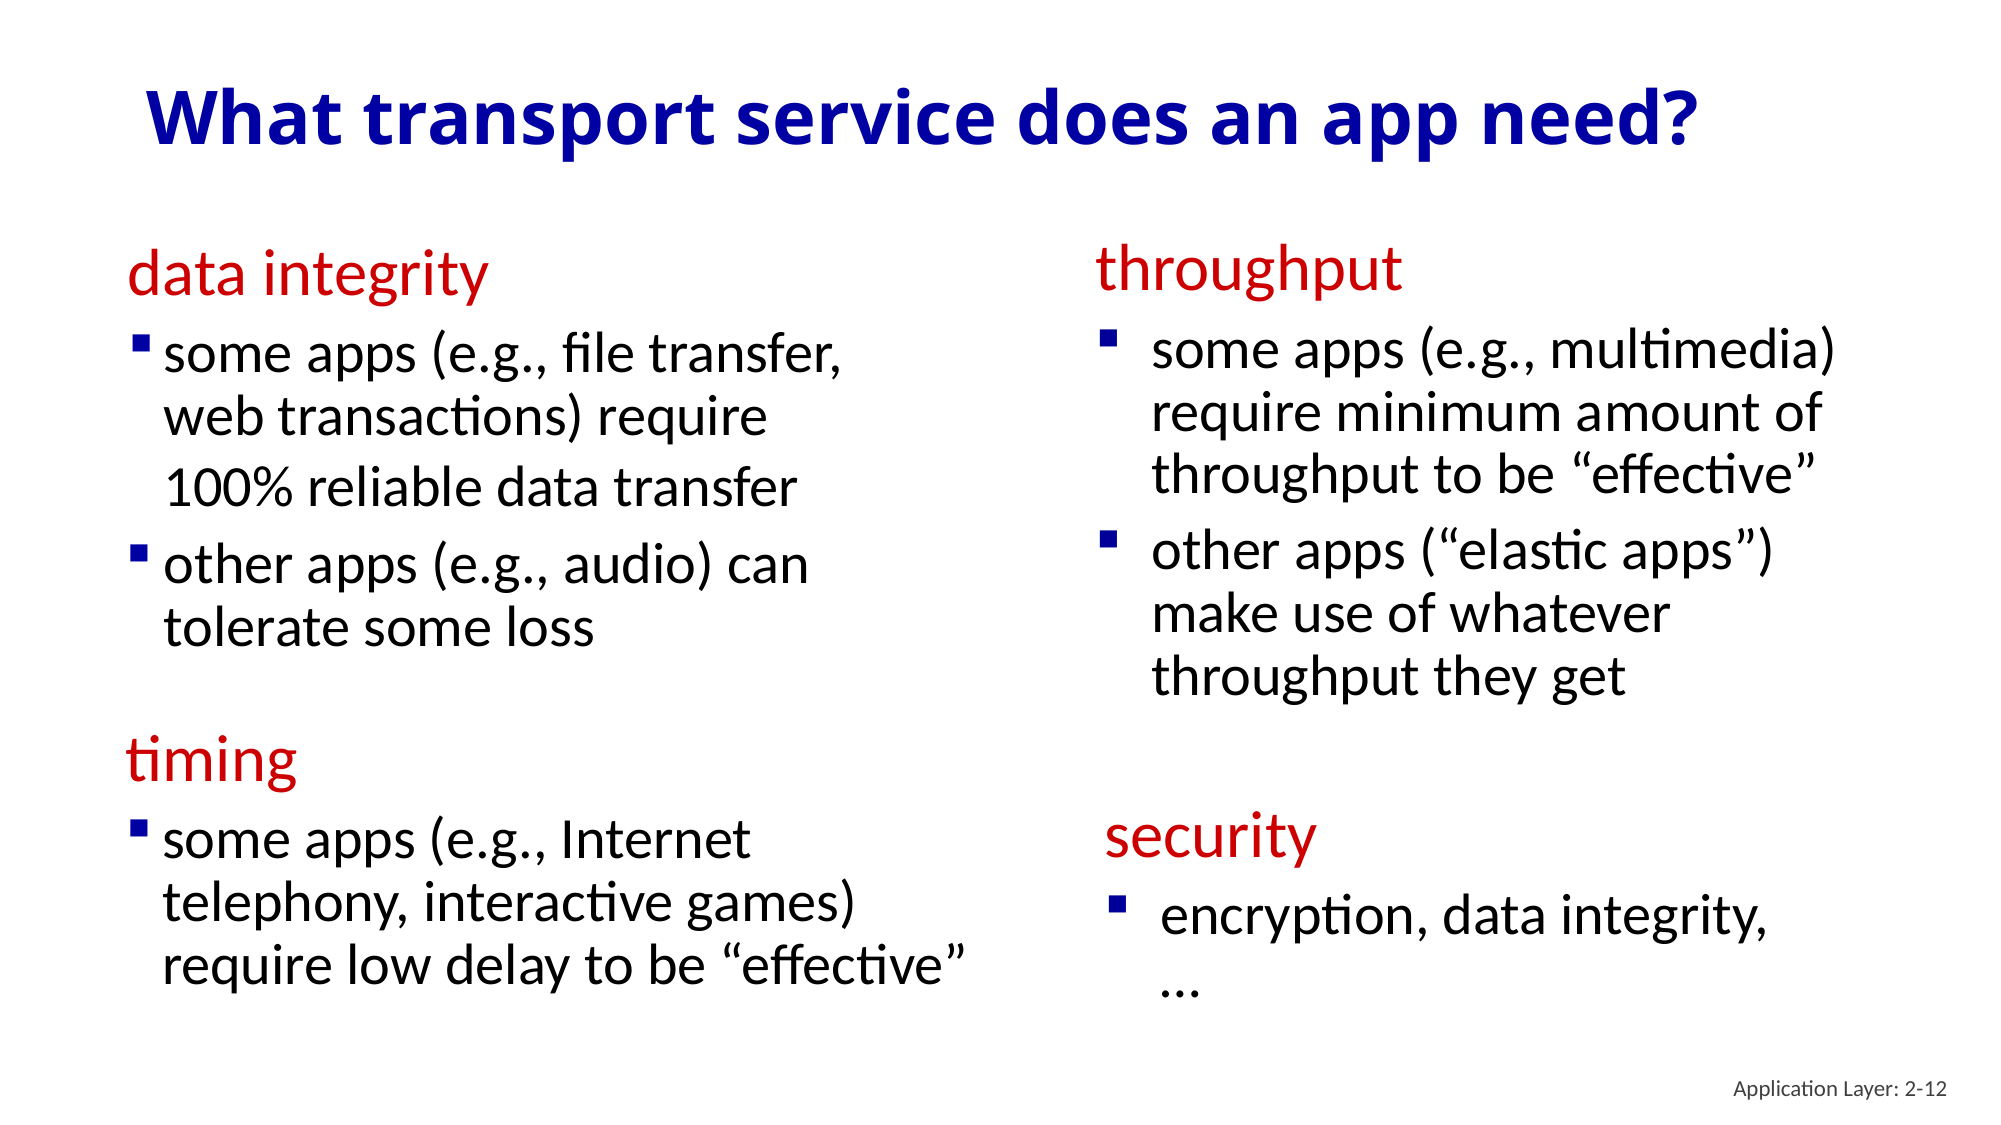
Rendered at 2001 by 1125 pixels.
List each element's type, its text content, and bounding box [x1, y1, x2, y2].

title What transport service does an app need? [131, 47, 1856, 195]
text_box timing some apps (e.g., Internet telephony, interactive games) require low delay to be “effective” [89, 716, 1004, 1117]
text_box throughput some apps (e.g., multimedia) require minimum amount of throughput to be “effective” other apps (“elastic apps”) make use of whatever throughput they get [1080, 225, 1897, 778]
text_box security encryption, data integrity, … [1089, 792, 1833, 1001]
slide_number Application Layer: 2-12 [1512, 1056, 1963, 1117]
text_box data integrity some apps (e.g., file transfer, web transactions) require 100% reliable data transfer other apps (e.g., audio) can tolerate some loss [110, 230, 927, 690]
